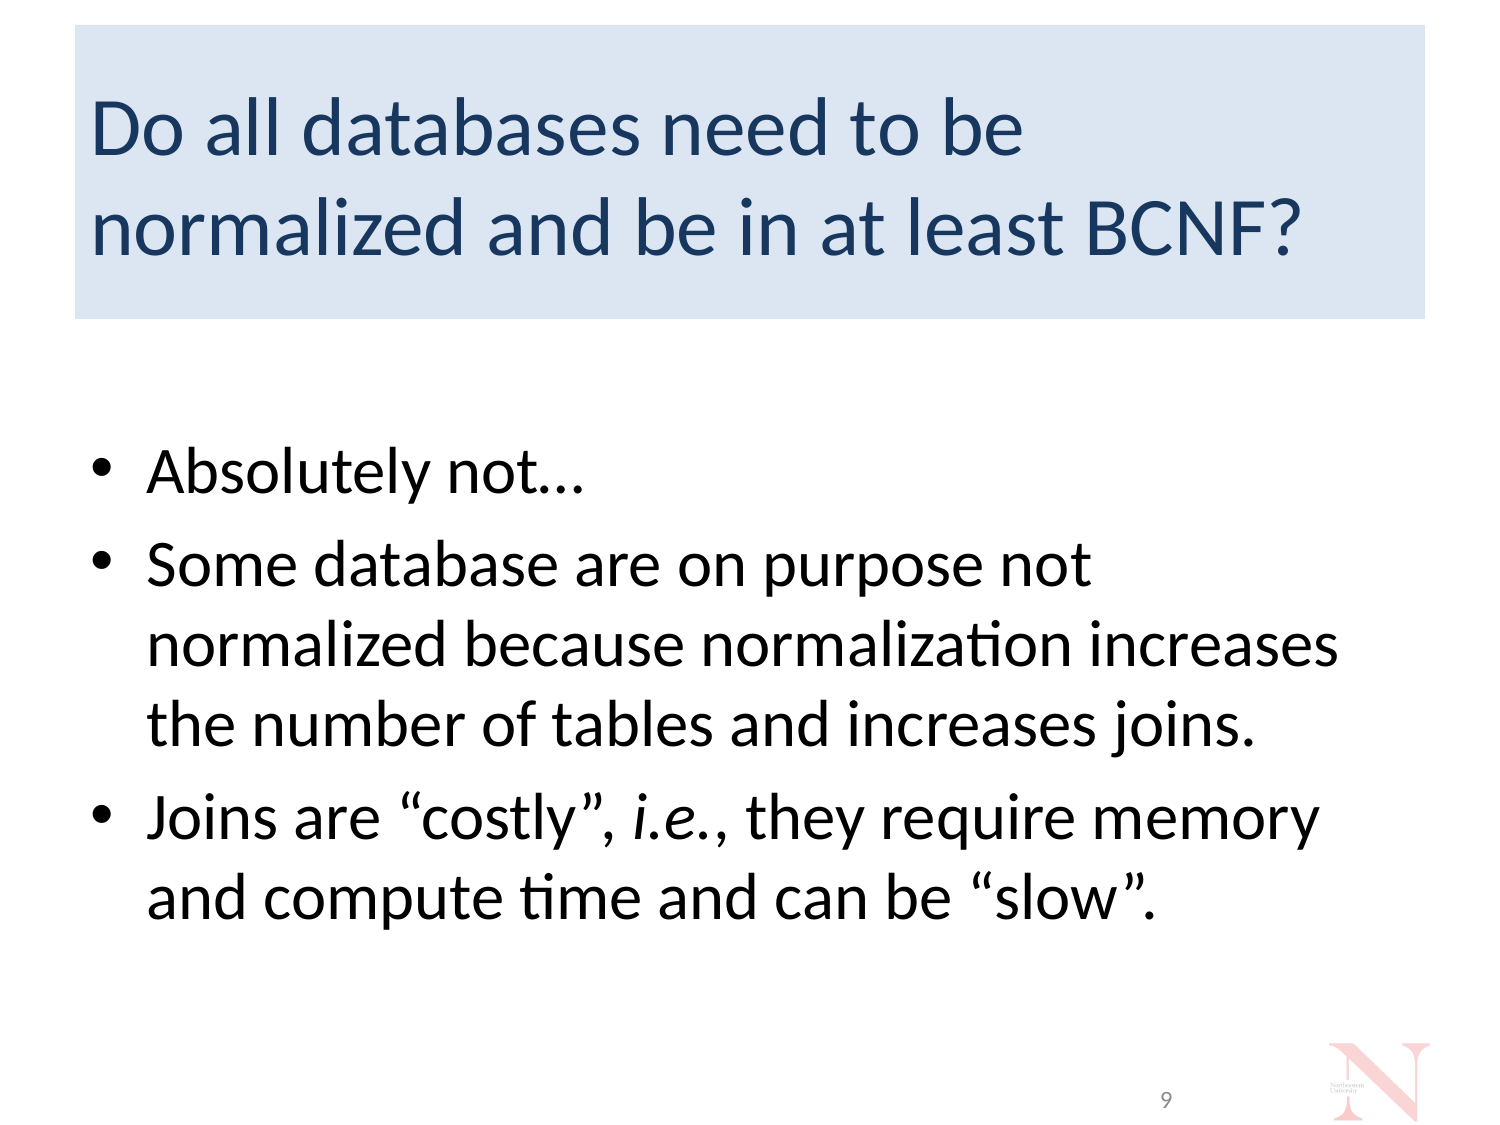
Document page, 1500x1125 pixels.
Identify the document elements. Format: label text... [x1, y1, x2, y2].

list Absolutely not… Some database are on purpose not normalized because normalization increases the number of tables and increases joins. Joins are “costly”, i.e., they require memory and compute time and can be “slow”. [75, 418, 1425, 1025]
title Do all databases need to be normalized and be in at least BCNF? [75, 24, 1425, 319]
slide_number 9 [1074, 1074, 1188, 1122]
